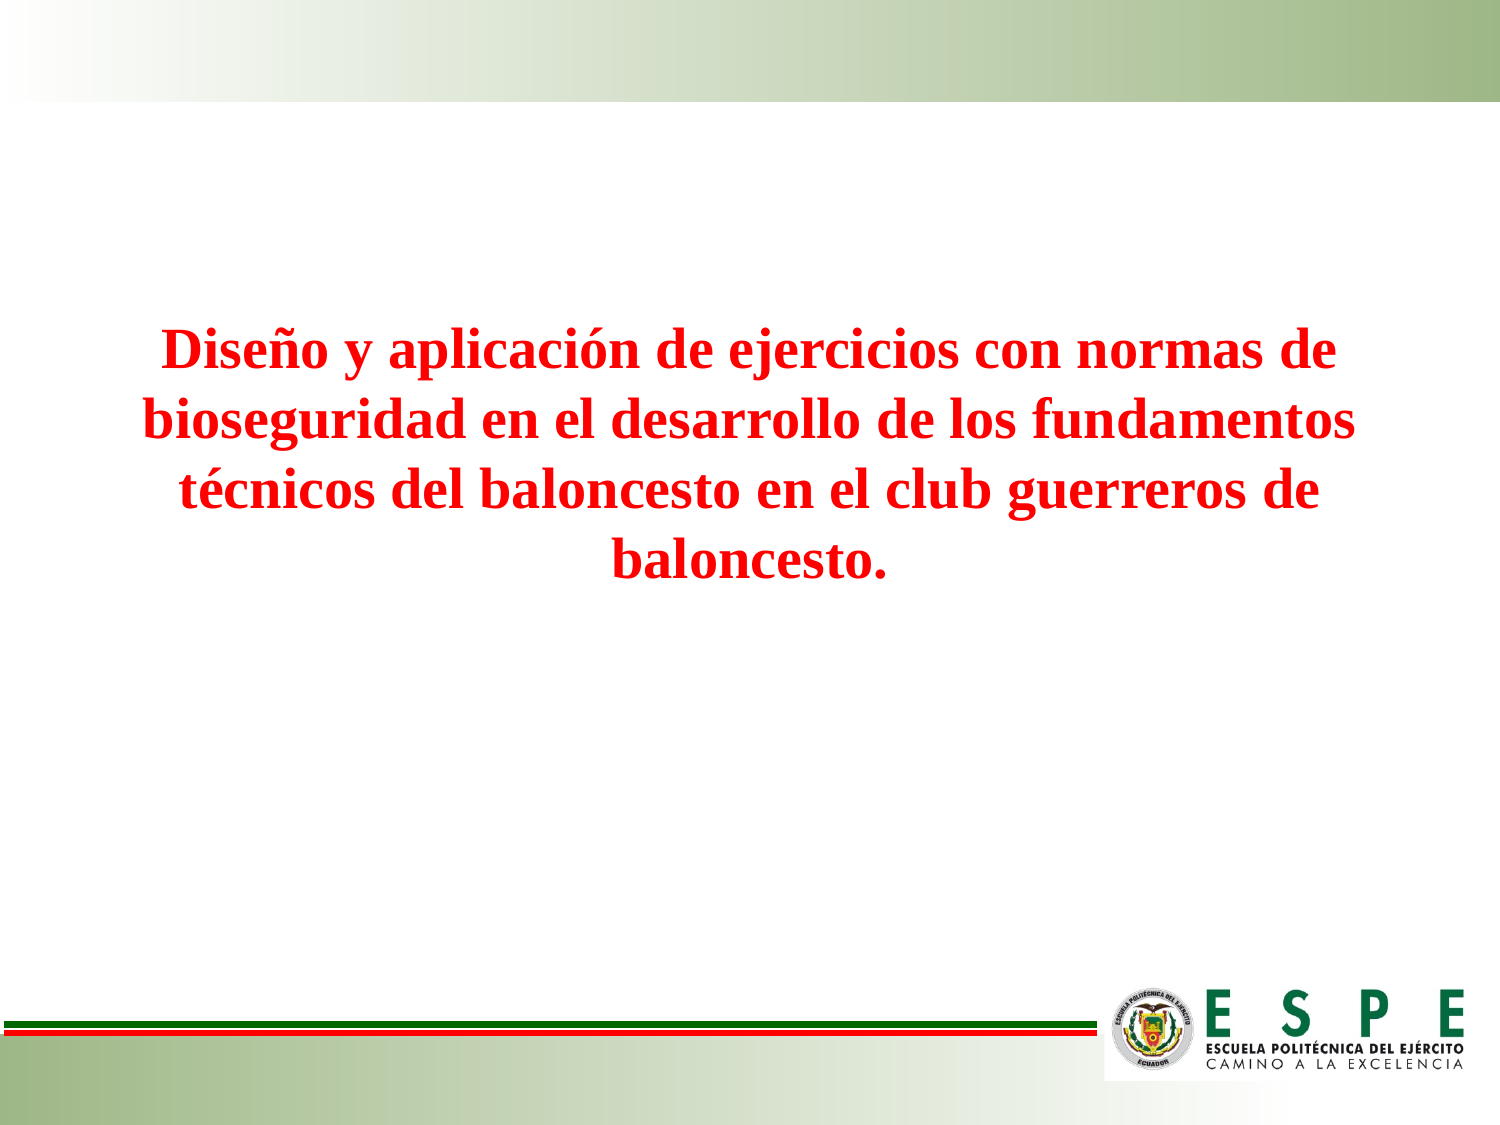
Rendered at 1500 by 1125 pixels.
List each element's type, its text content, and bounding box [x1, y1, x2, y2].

picture [1104, 976, 1483, 1081]
text_box Diseño y aplicación de ejercicios con normas de bioseguridad en el desarrollo de los fundamentos técnicos del baloncesto en el club guerreros de baloncesto. [100, 302, 1400, 598]
